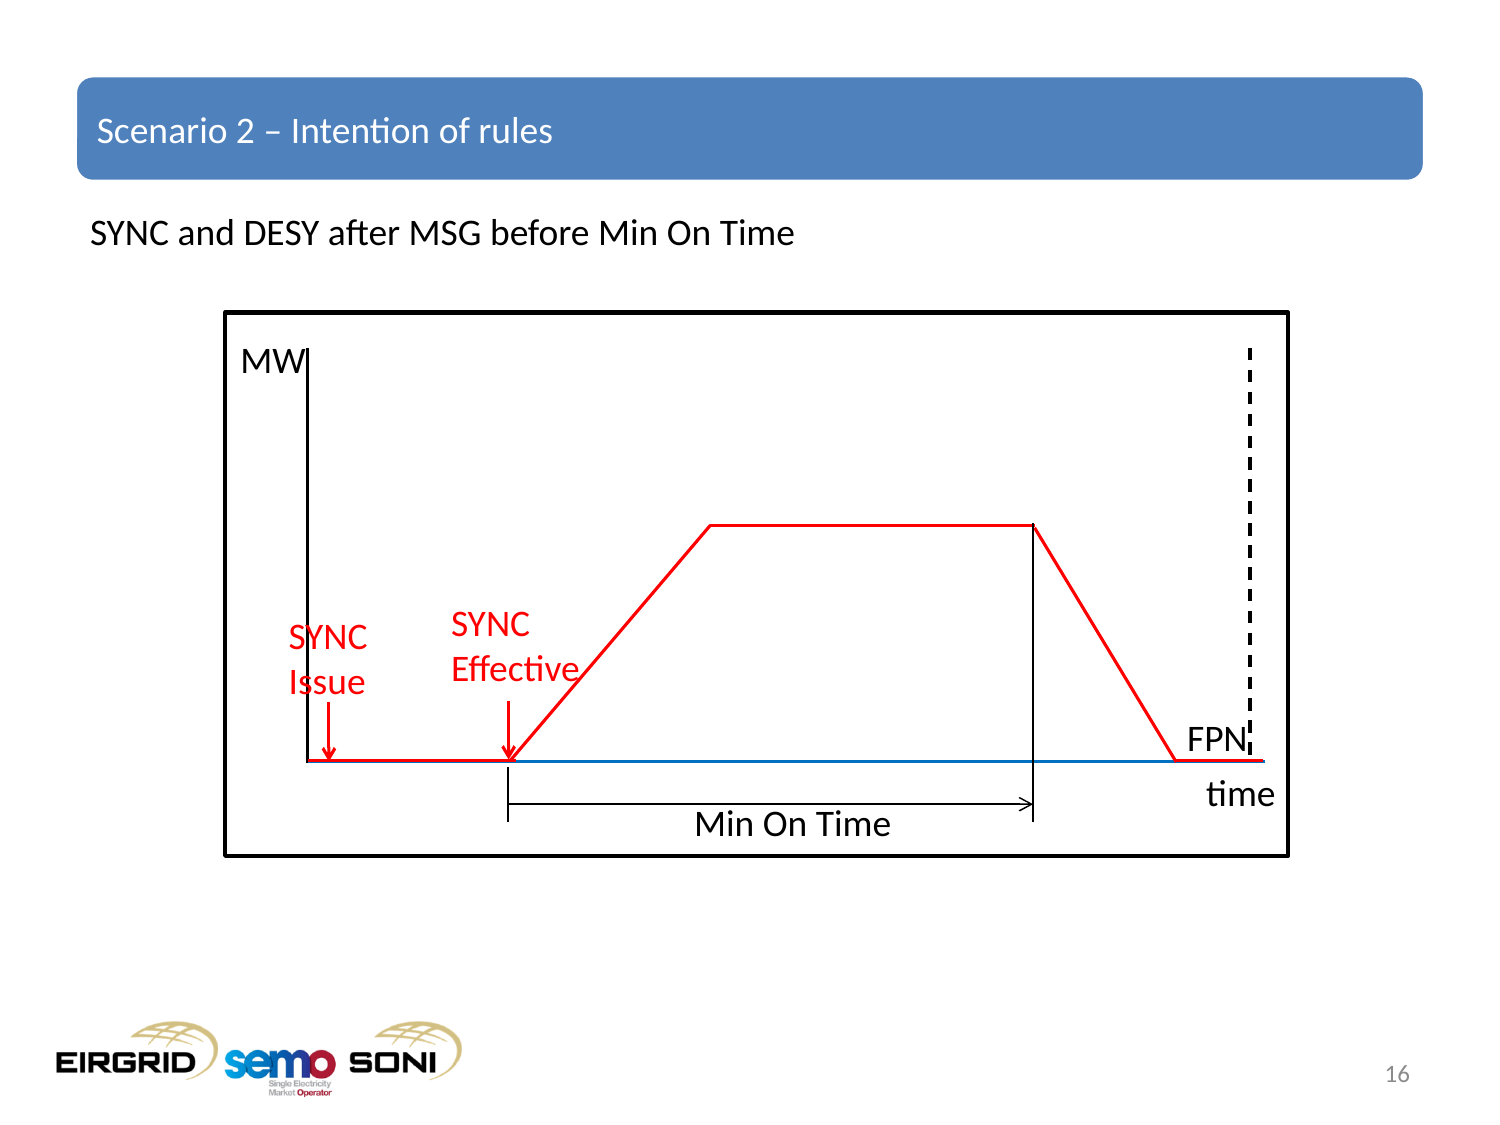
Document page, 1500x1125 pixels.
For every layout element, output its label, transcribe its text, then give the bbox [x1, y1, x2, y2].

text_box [74, 75, 1426, 183]
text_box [224, 312, 1292, 857]
list SYNC and DESY after MSG before Min On Time [75, 200, 1425, 943]
slide_number 16 [1074, 1042, 1425, 1103]
picture [37, 1015, 485, 1100]
